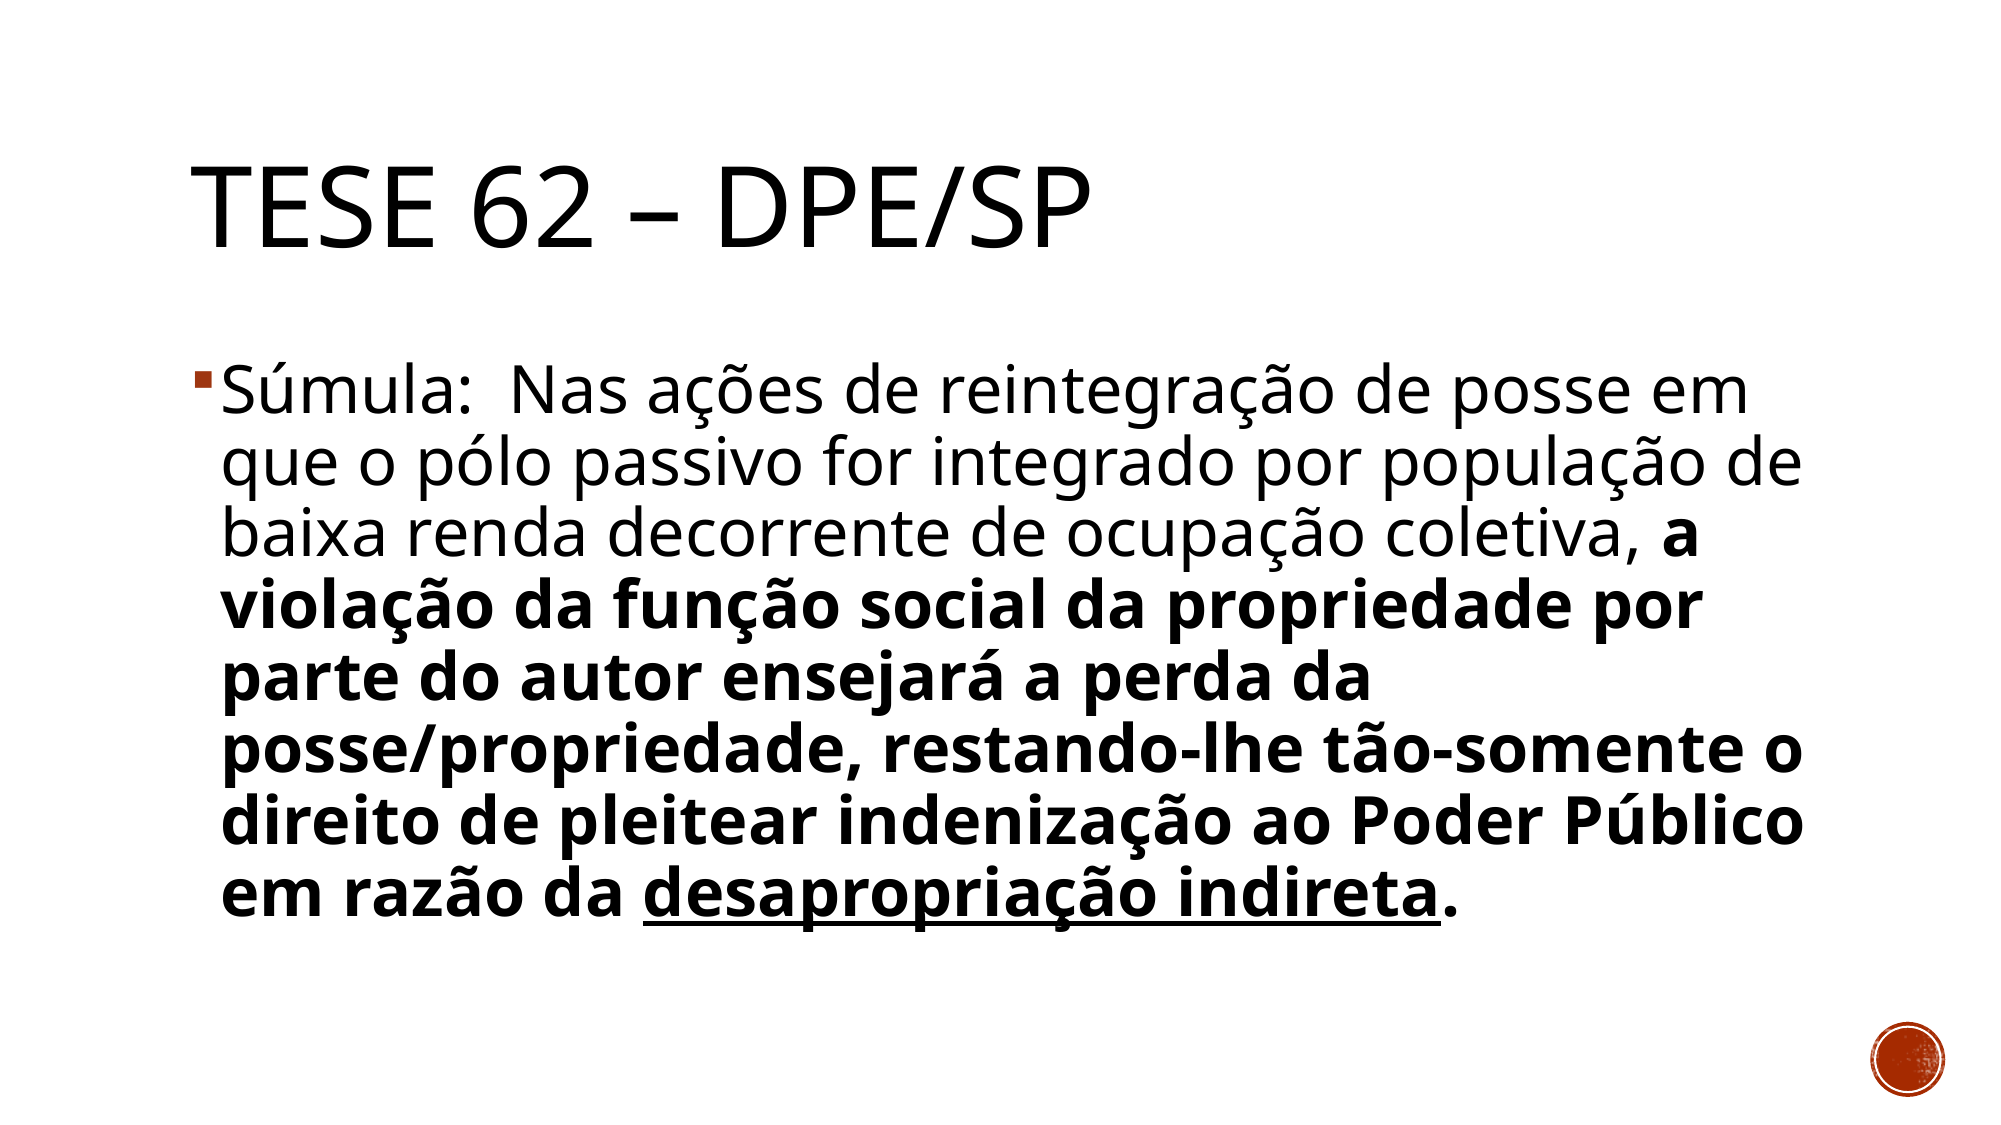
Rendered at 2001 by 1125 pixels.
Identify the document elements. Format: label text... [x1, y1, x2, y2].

title TESE 62 – dpe/sp [175, 79, 1826, 344]
list Súmula: Nas ações de reintegração de posse em que o pólo passivo for integrado por população de baixa renda decorrente de ocupação coletiva, a violação da função social da propriedade por parte do autor ensejará a perda da posse/propriedade, restando-lhe tão-somente o direito de pleitear indenização ao Poder Público em razão da desapropriação indireta. [175, 348, 1826, 1013]
